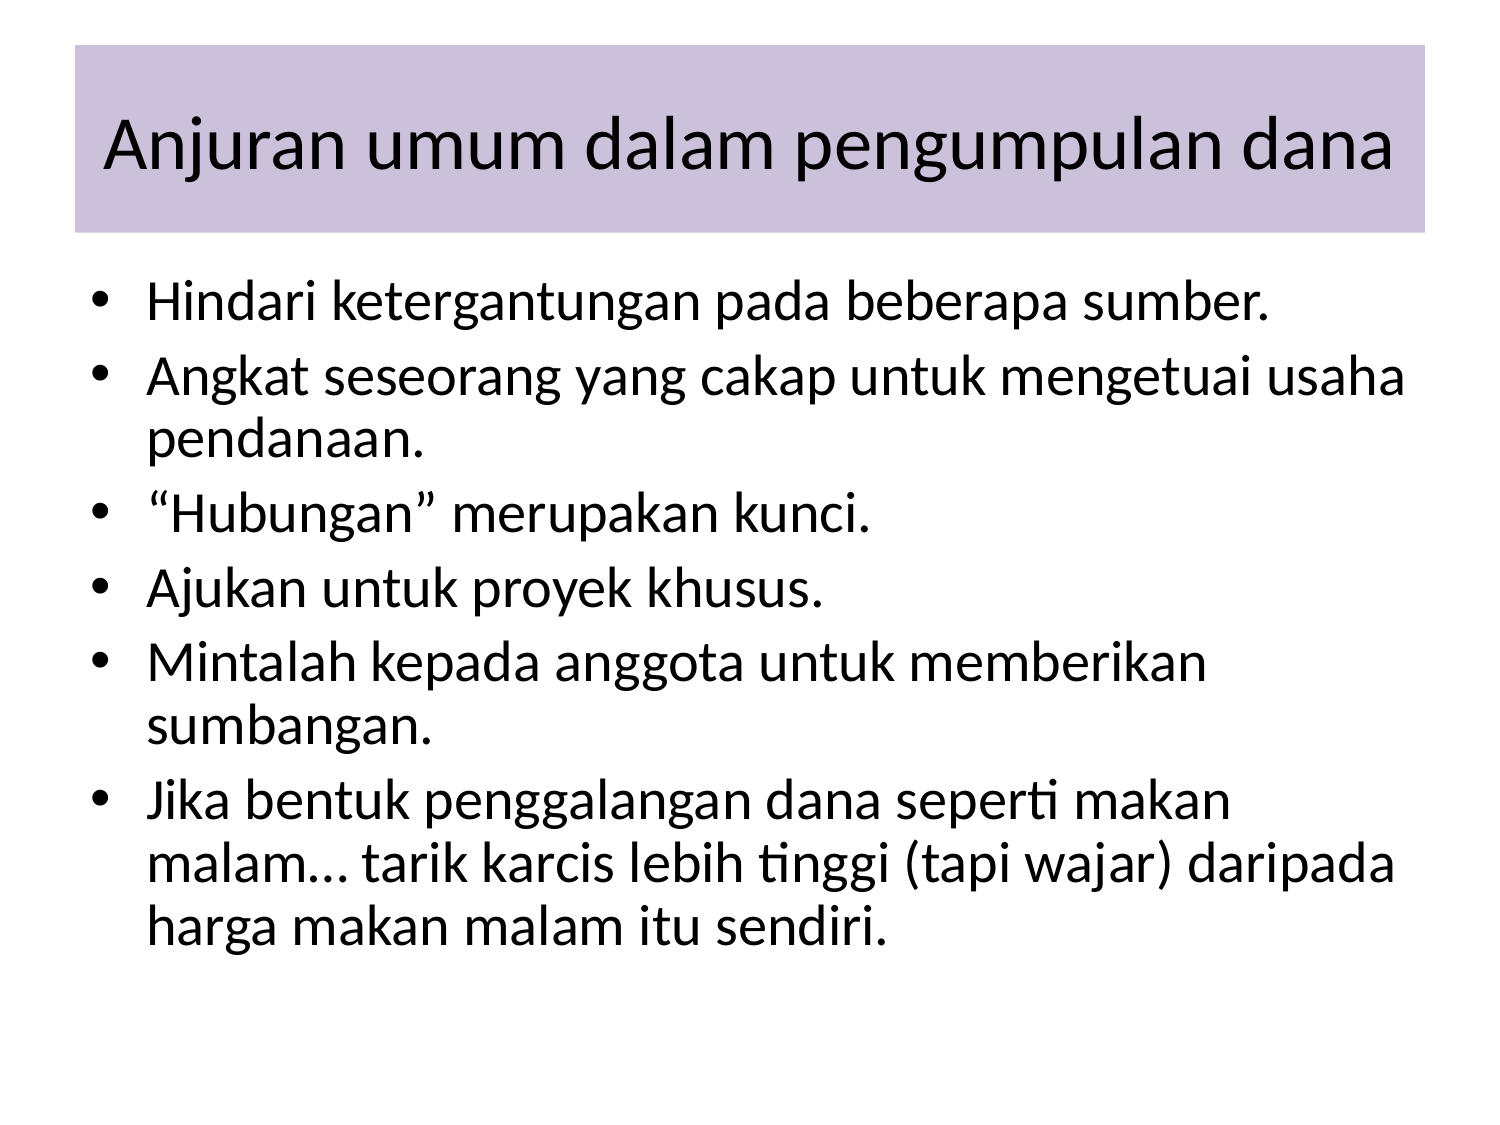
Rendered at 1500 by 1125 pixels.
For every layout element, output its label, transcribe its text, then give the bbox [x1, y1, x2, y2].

title Anjuran umum dalam pengumpulan dana [75, 45, 1425, 233]
list Hindari ketergantungan pada beberapa sumber. Angkat seseorang yang cakap untuk mengetuai usaha pendanaan. “Hubungan” merupakan kunci. Ajukan untuk proyek khusus. Mintalah kepada anggota untuk memberikan sumbangan. Jika bentuk penggalangan dana seperti makan malam… tarik karcis lebih tinggi (tapi wajar) daripada harga makan malam itu sendiri. [75, 262, 1425, 1005]
